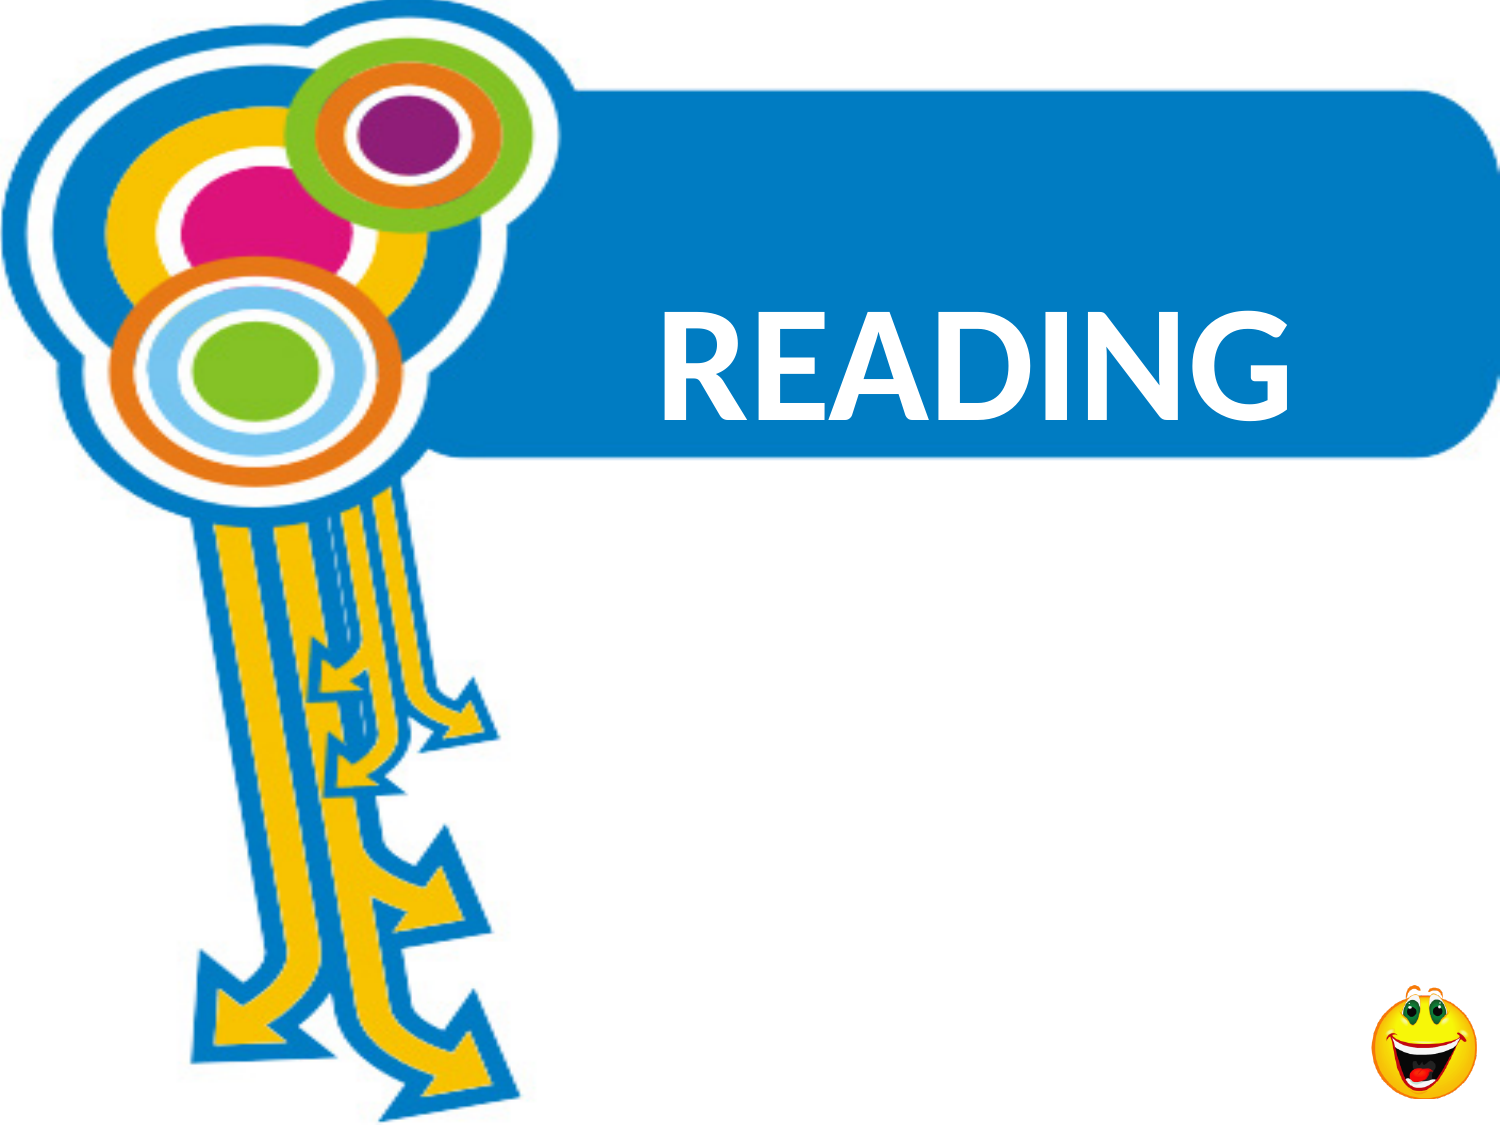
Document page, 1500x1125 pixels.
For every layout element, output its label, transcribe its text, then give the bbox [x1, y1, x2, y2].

text_box READING TEXT [421, 246, 1454, 661]
picture [0, 0, 1500, 1125]
